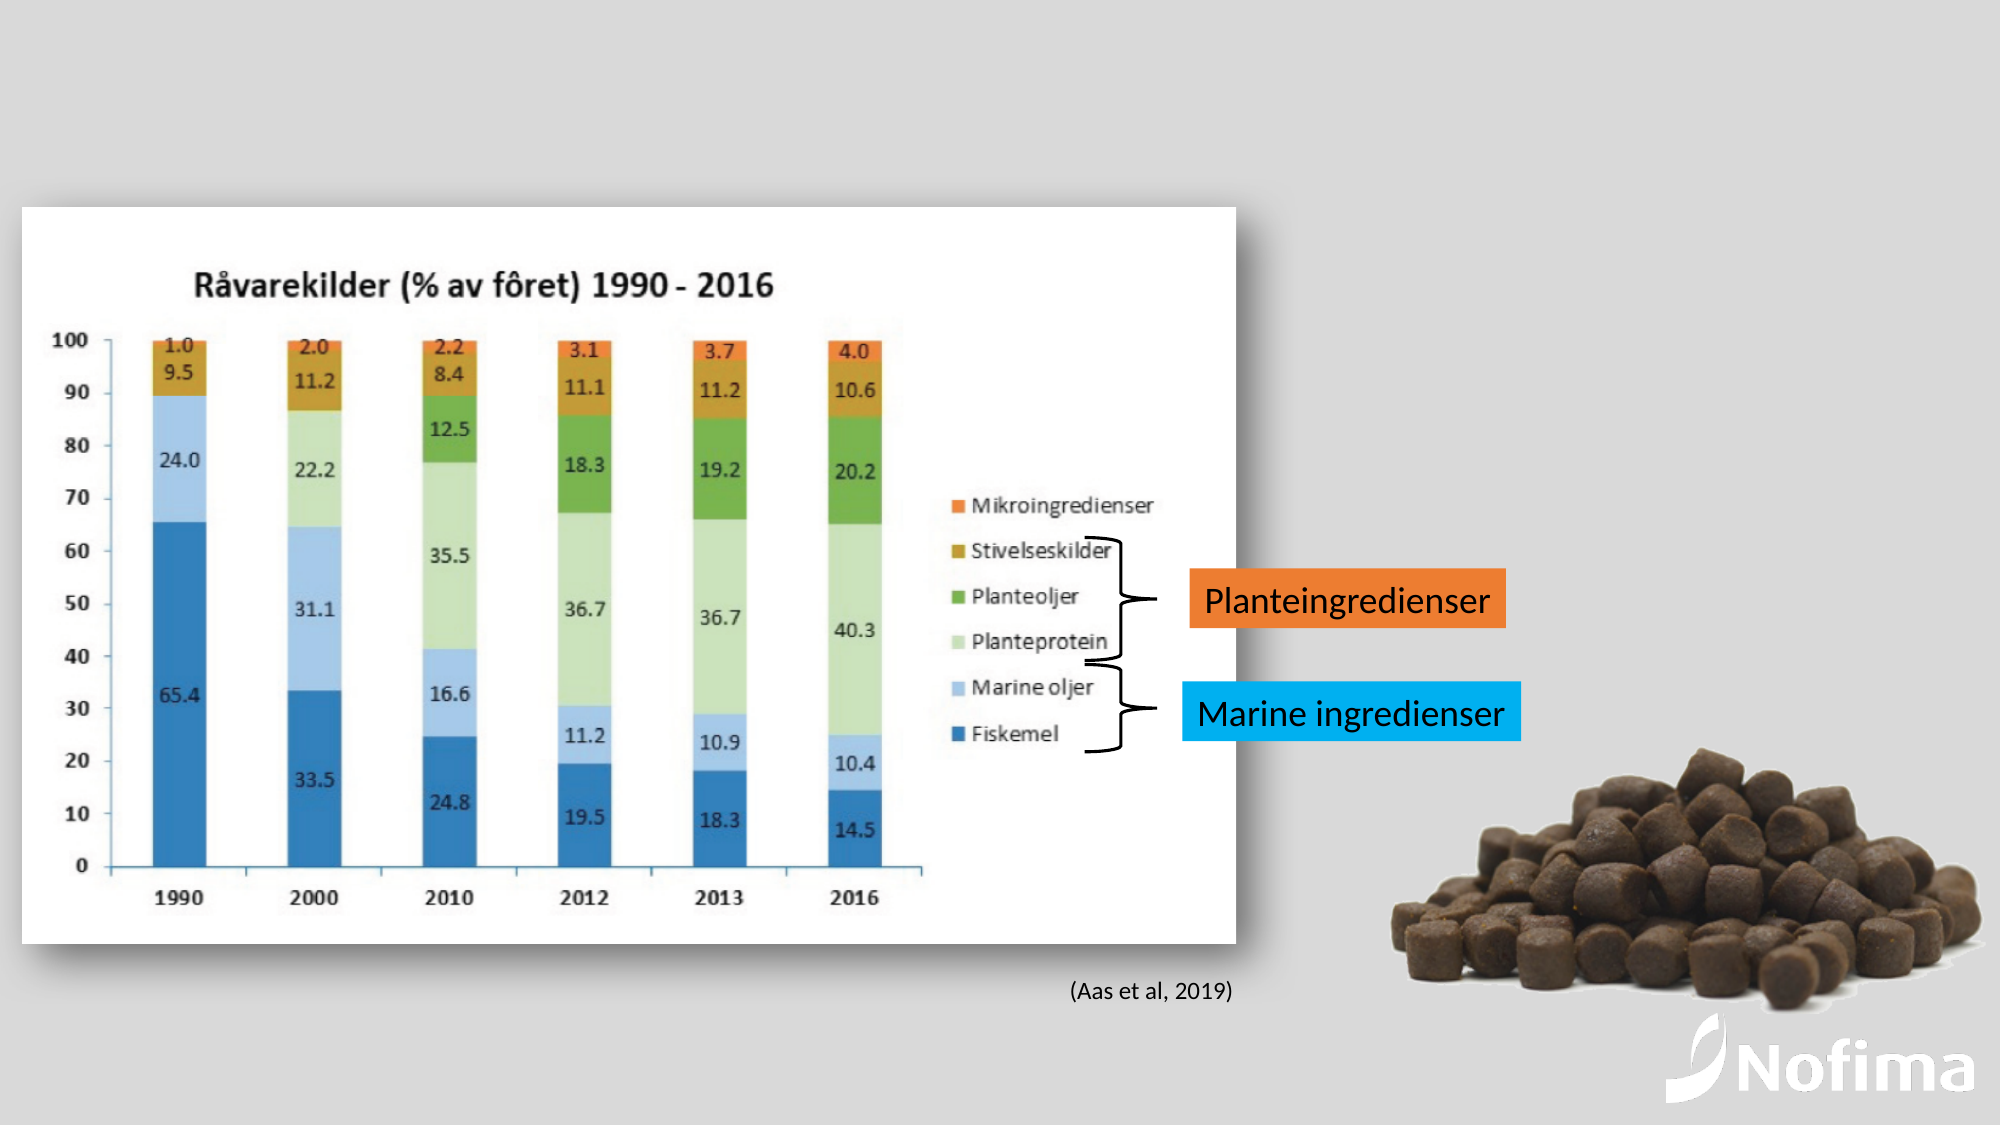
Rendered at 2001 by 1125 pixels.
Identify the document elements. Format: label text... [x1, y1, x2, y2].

text_box Marine ingredienser [1237, 681, 1522, 742]
picture [22, 207, 1237, 944]
text_box Planteingredienser [1237, 568, 1506, 629]
text_box (Aas et al, 2019) [1054, 987, 1249, 1013]
picture [1310, 696, 2000, 1103]
